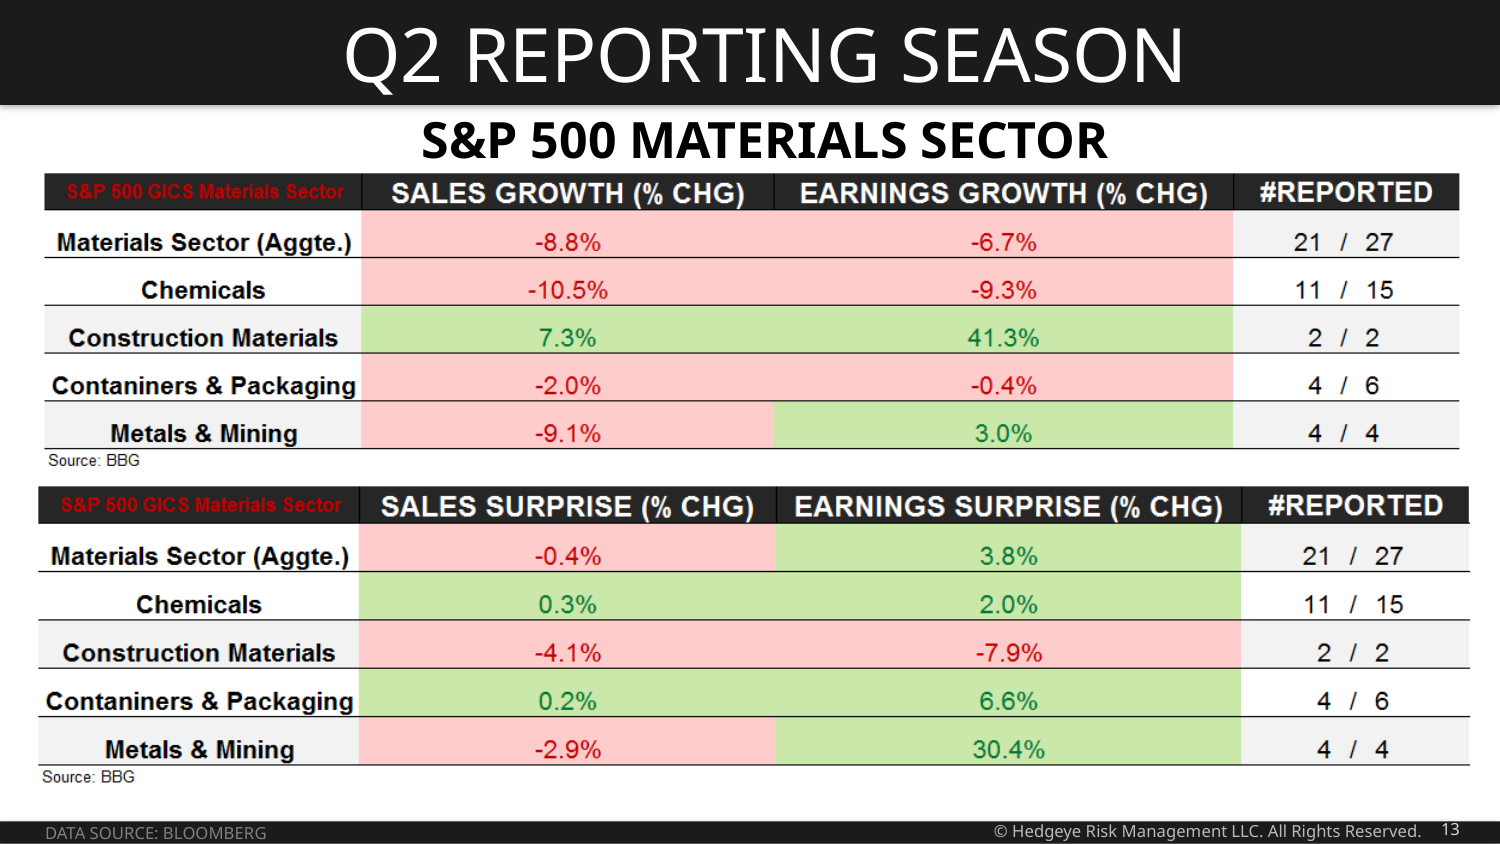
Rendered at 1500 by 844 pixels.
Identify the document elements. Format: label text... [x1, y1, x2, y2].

picture [40, 171, 1463, 472]
list S&P 500 Materials sector [0, 105, 1500, 172]
list Data source: Bloomberg [0, 821, 1050, 844]
picture [36, 484, 1476, 785]
title Q2 Reporting season [0, 0, 1500, 105]
